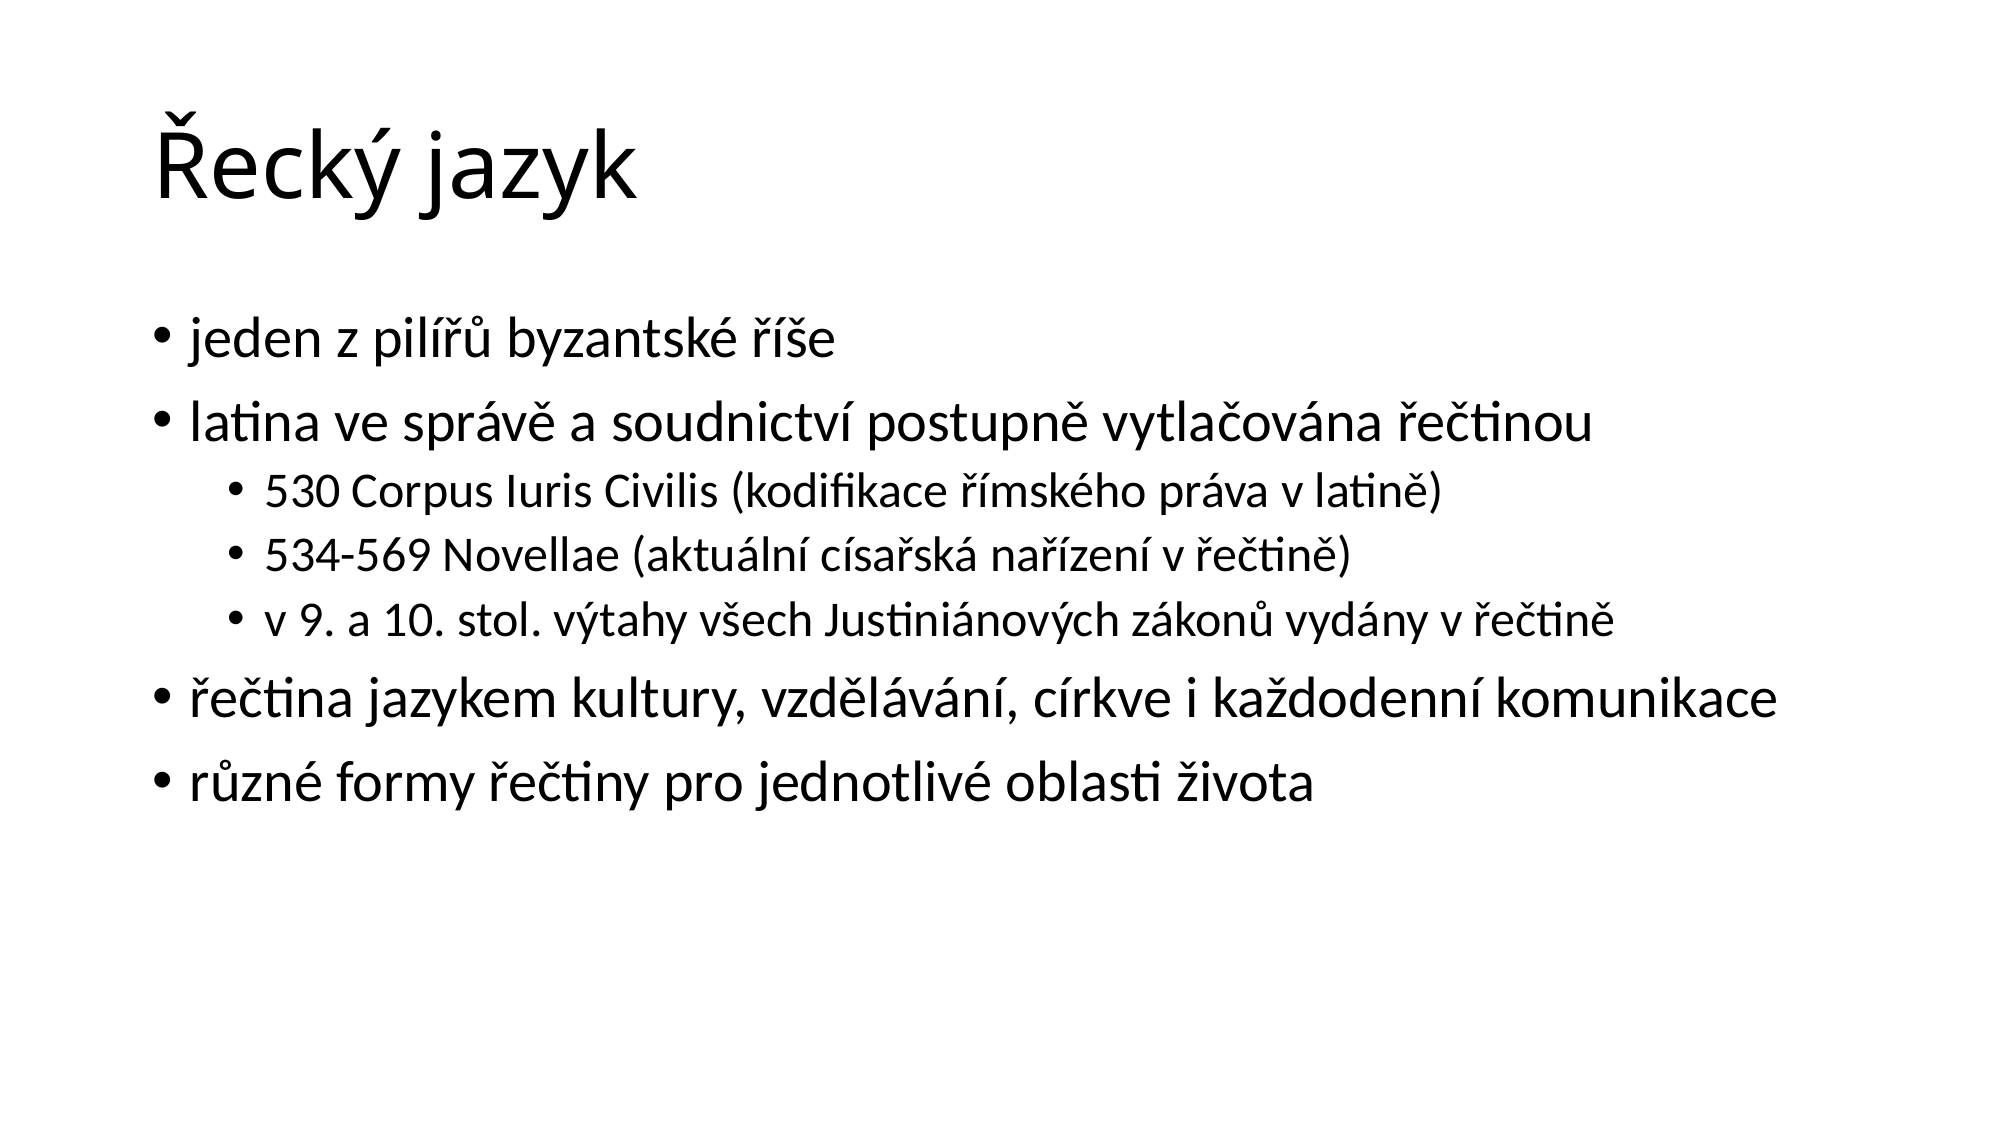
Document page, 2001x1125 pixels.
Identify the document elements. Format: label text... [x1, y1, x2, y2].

title Řecký jazyk [137, 59, 1863, 278]
list jeden z pilířů byzantské říše latina ve správě a soudnictví postupně vytlačována řečtinou 530 Corpus Iuris Civilis (kodifikace římského práva v latině) 534-569 Novellae (aktuální císařská nařízení v řečtině) v 9. a 10. stol. výtahy všech Justiniánových zákonů vydány v řečtině řečtina jazykem kultury, vzdělávání, církve i každodenní komunikace různé formy řečtiny pro jednotlivé oblasti života [137, 299, 1863, 1014]
